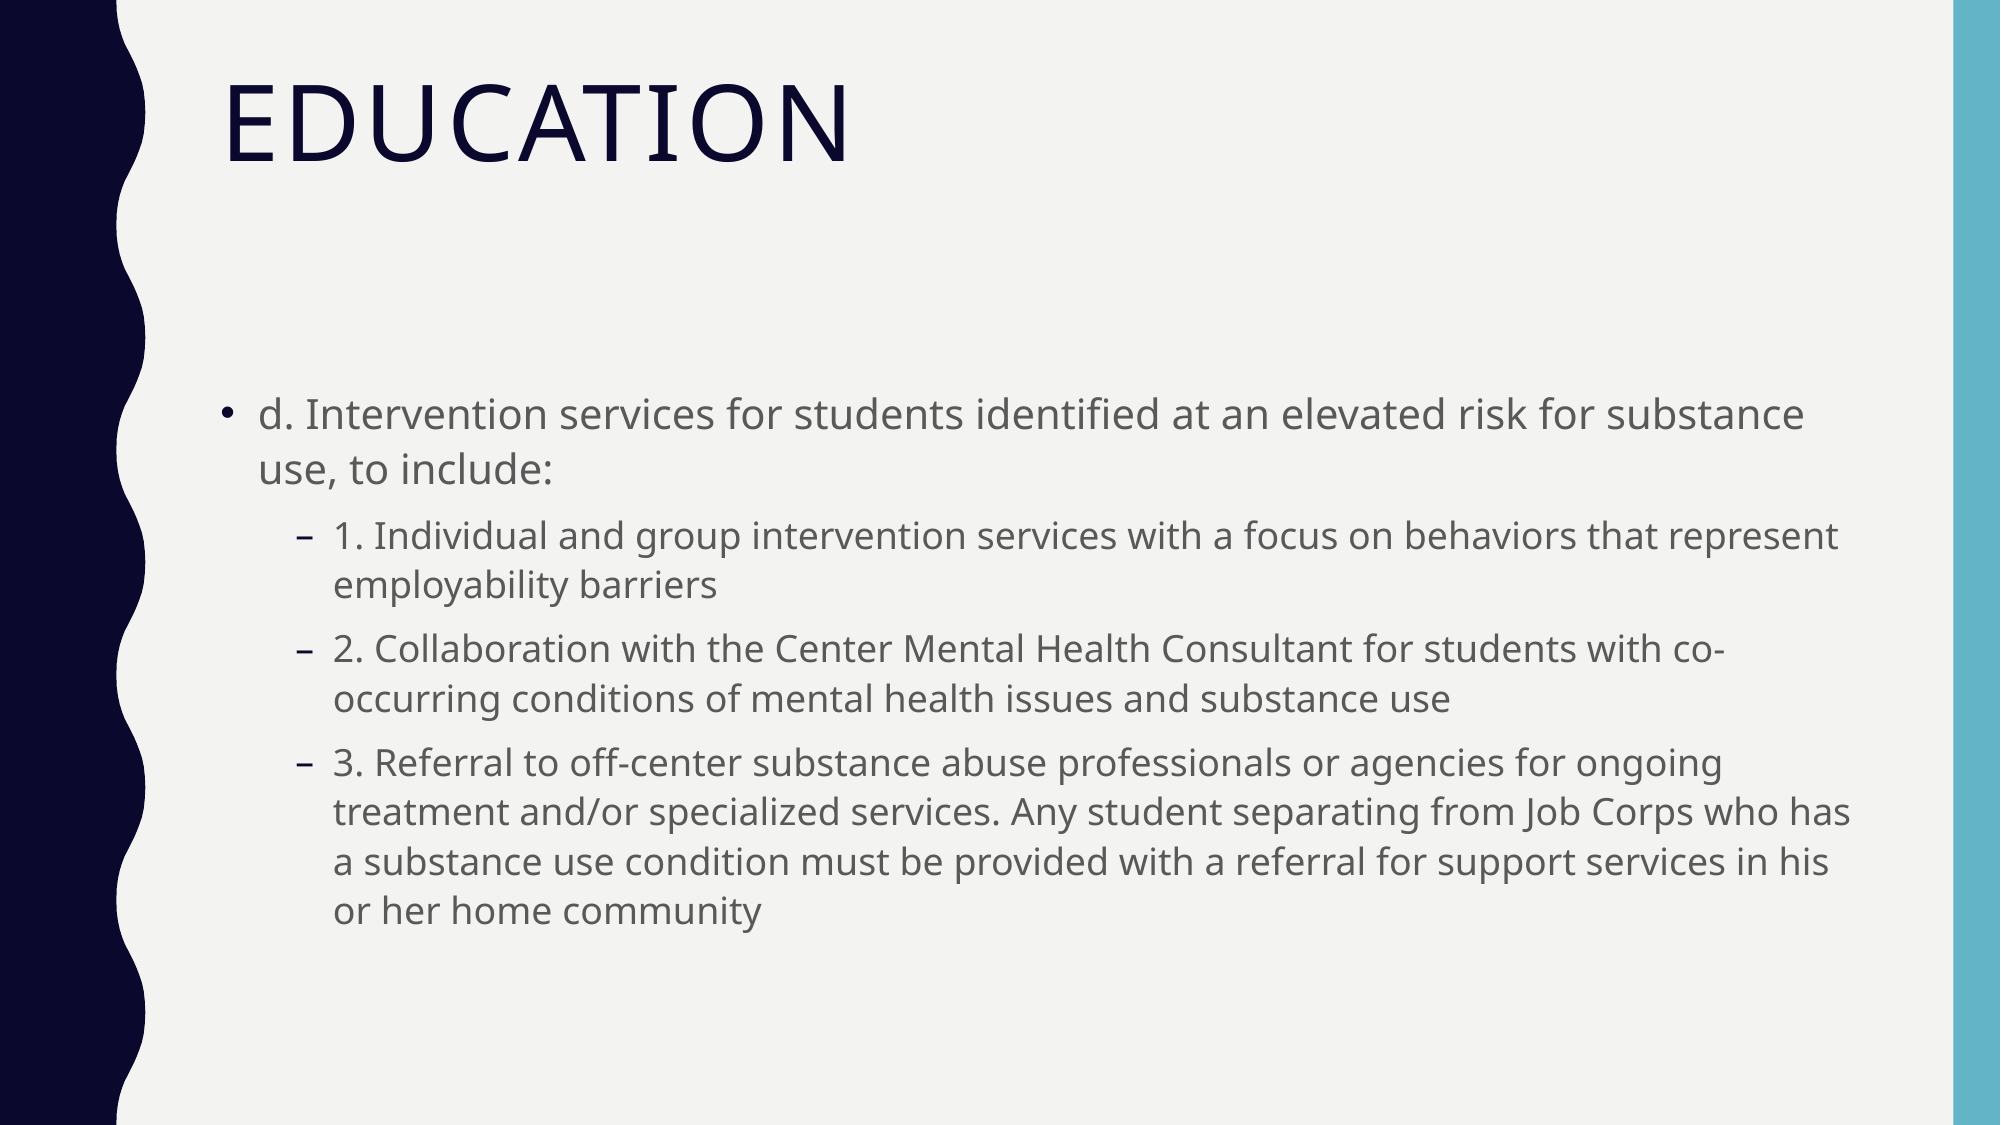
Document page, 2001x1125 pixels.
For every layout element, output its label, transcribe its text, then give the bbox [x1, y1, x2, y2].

list d. Intervention services for students identified at an elevated risk for substance use, to include: 1. Individual and group intervention services with a focus on behaviors that represent employability barriers 2. Collaboration with the Center Mental Health Consultant for students with co-occurring conditions of mental health issues and substance use 3. Referral to off-center substance abuse professionals or agencies for ongoing treatment and/or specialized services. Any student separating from Job Corps who has a substance use condition must be provided with a referral for support services in his or her home community [205, 375, 1875, 965]
title Education [205, 62, 1875, 308]
